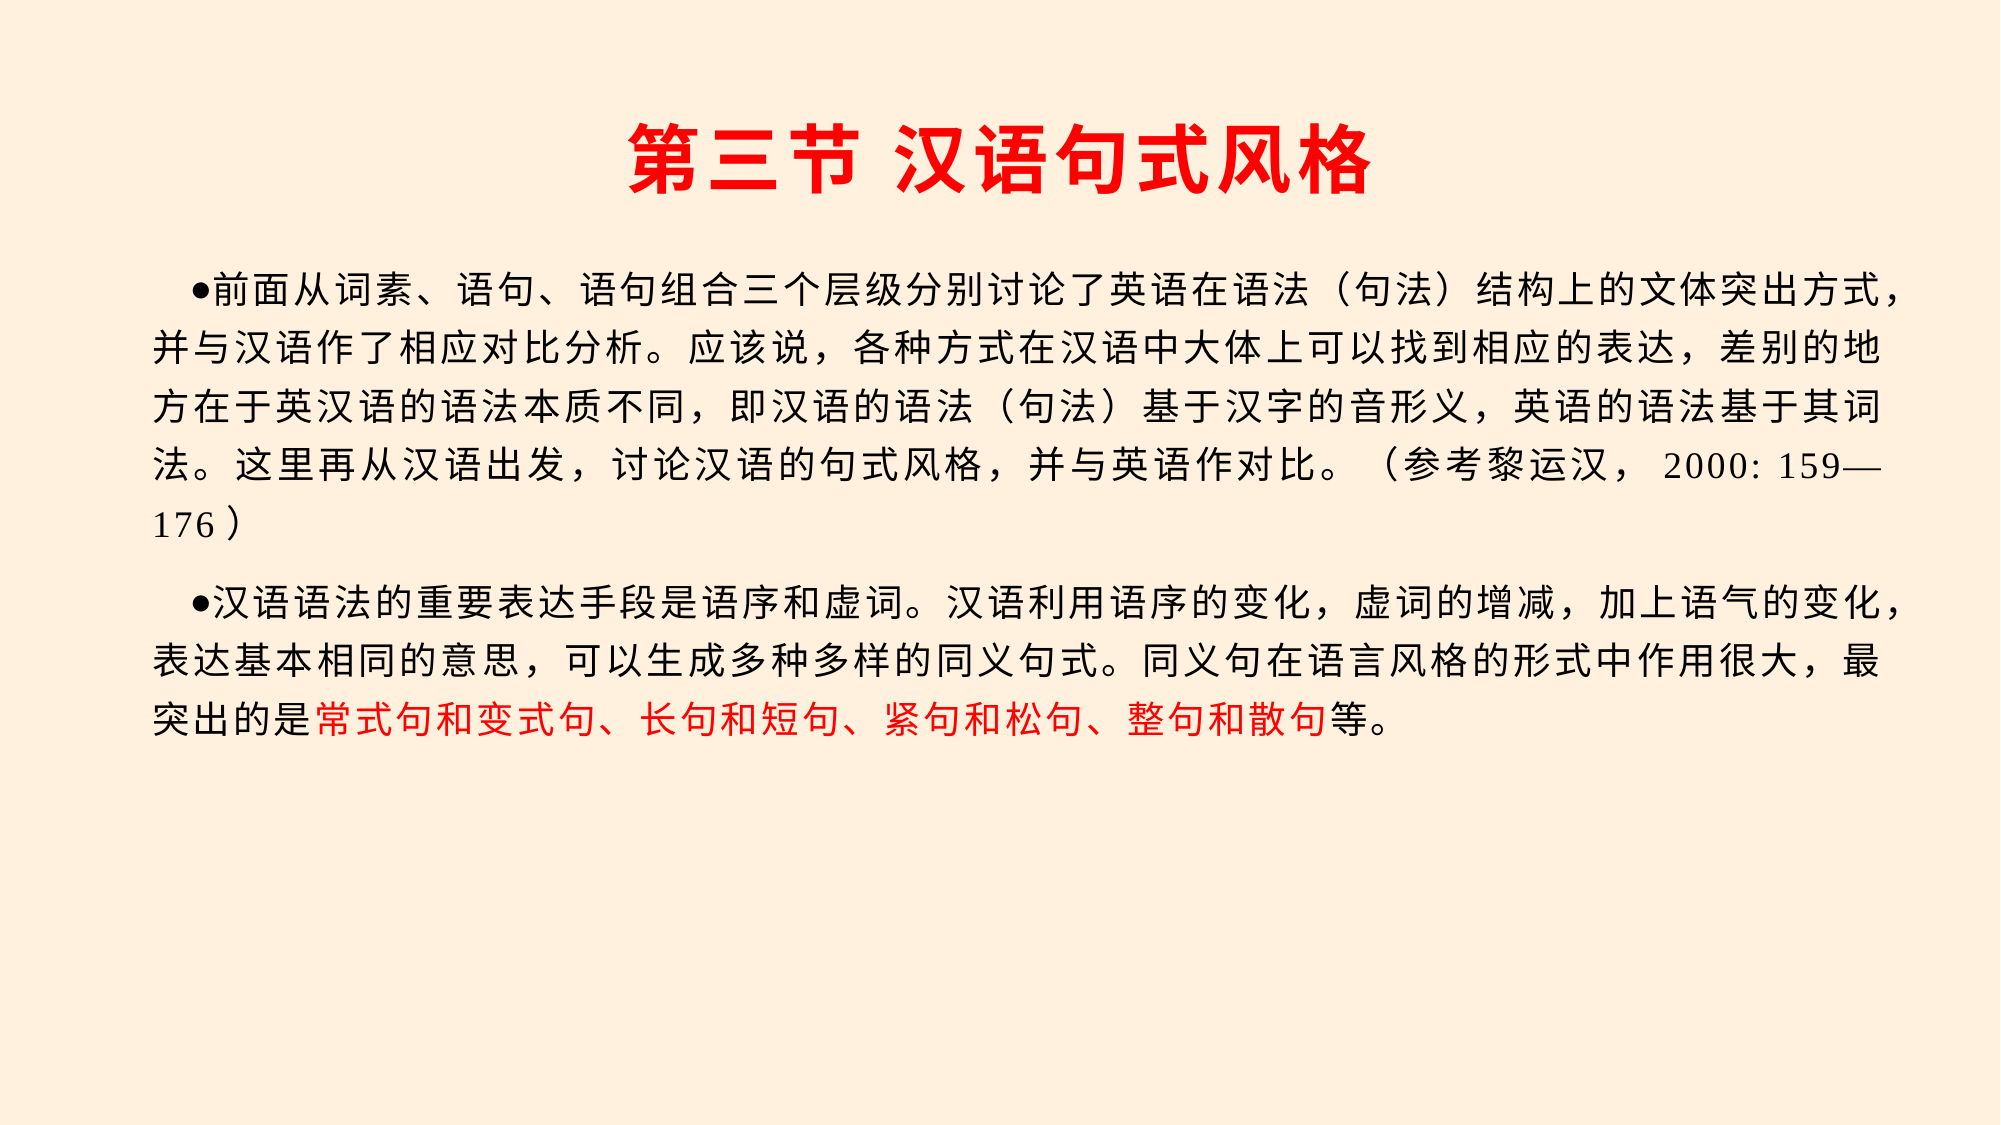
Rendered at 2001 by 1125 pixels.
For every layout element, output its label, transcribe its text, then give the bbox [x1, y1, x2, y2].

list 前面从词素、语句、语句组合三个层级分别讨论了英语在语法（句法）结构上的文体突出方式，并与汉语作了相应对比分析。应该说，各种方式在汉语中大体上可以找到相应的表达，差别的地方在于英汉语的语法本质不同，即汉语的语法（句法）基于汉字的音形义，英语的语法基于其词法。这里再从汉语出发，讨论汉语的句式风格，并与英语作对比。（参考黎运汉，2000: 159—176） 汉语语法的重要表达手段是语序和虚词。汉语利用语序的变化，虚词的增减，加上语气的变化，表达基本相同的意思，可以生成多种多样的同义句式。同义句在语言风格的形式中作用很大，最突出的是常式句和变式句、长句和短句、紧句和松句、整句和散句等。 [99, 244, 1900, 1026]
title 第三节 汉语句式风格 [99, 99, 1900, 216]
